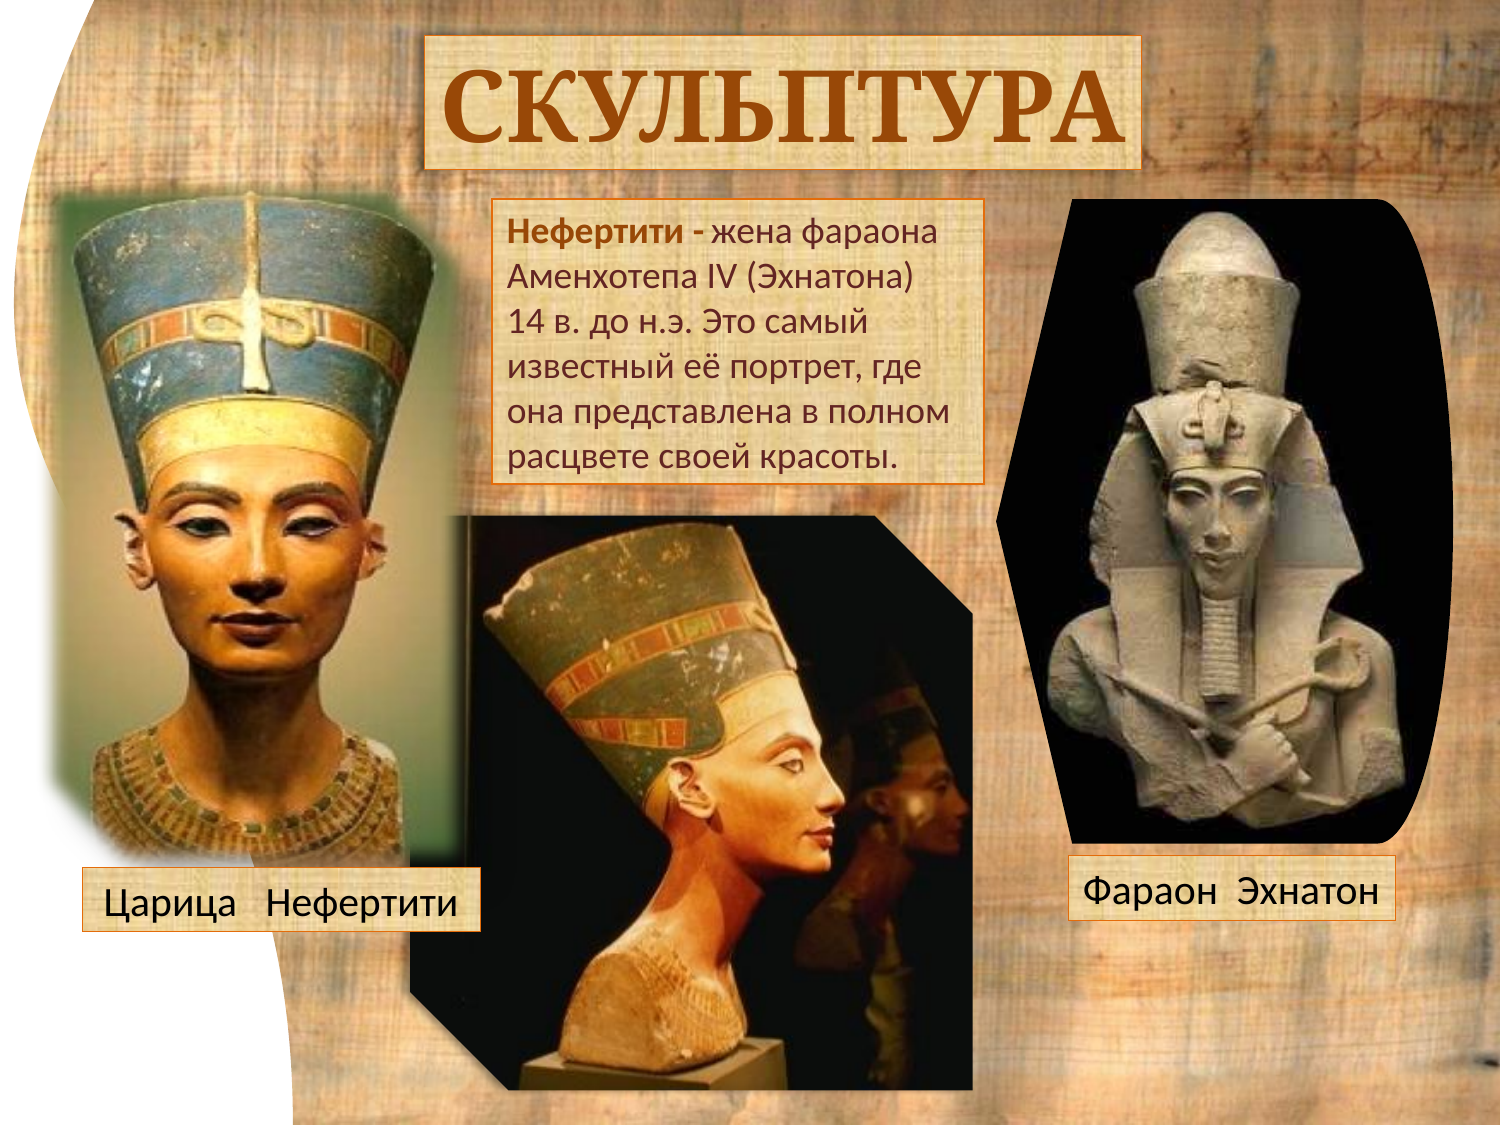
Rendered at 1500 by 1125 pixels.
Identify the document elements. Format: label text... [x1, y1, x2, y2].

picture [13, 0, 1500, 1125]
text_box Фараон Эхнатон [1319, 861, 1396, 921]
text_box Царица Нефертити [82, 889, 175, 932]
